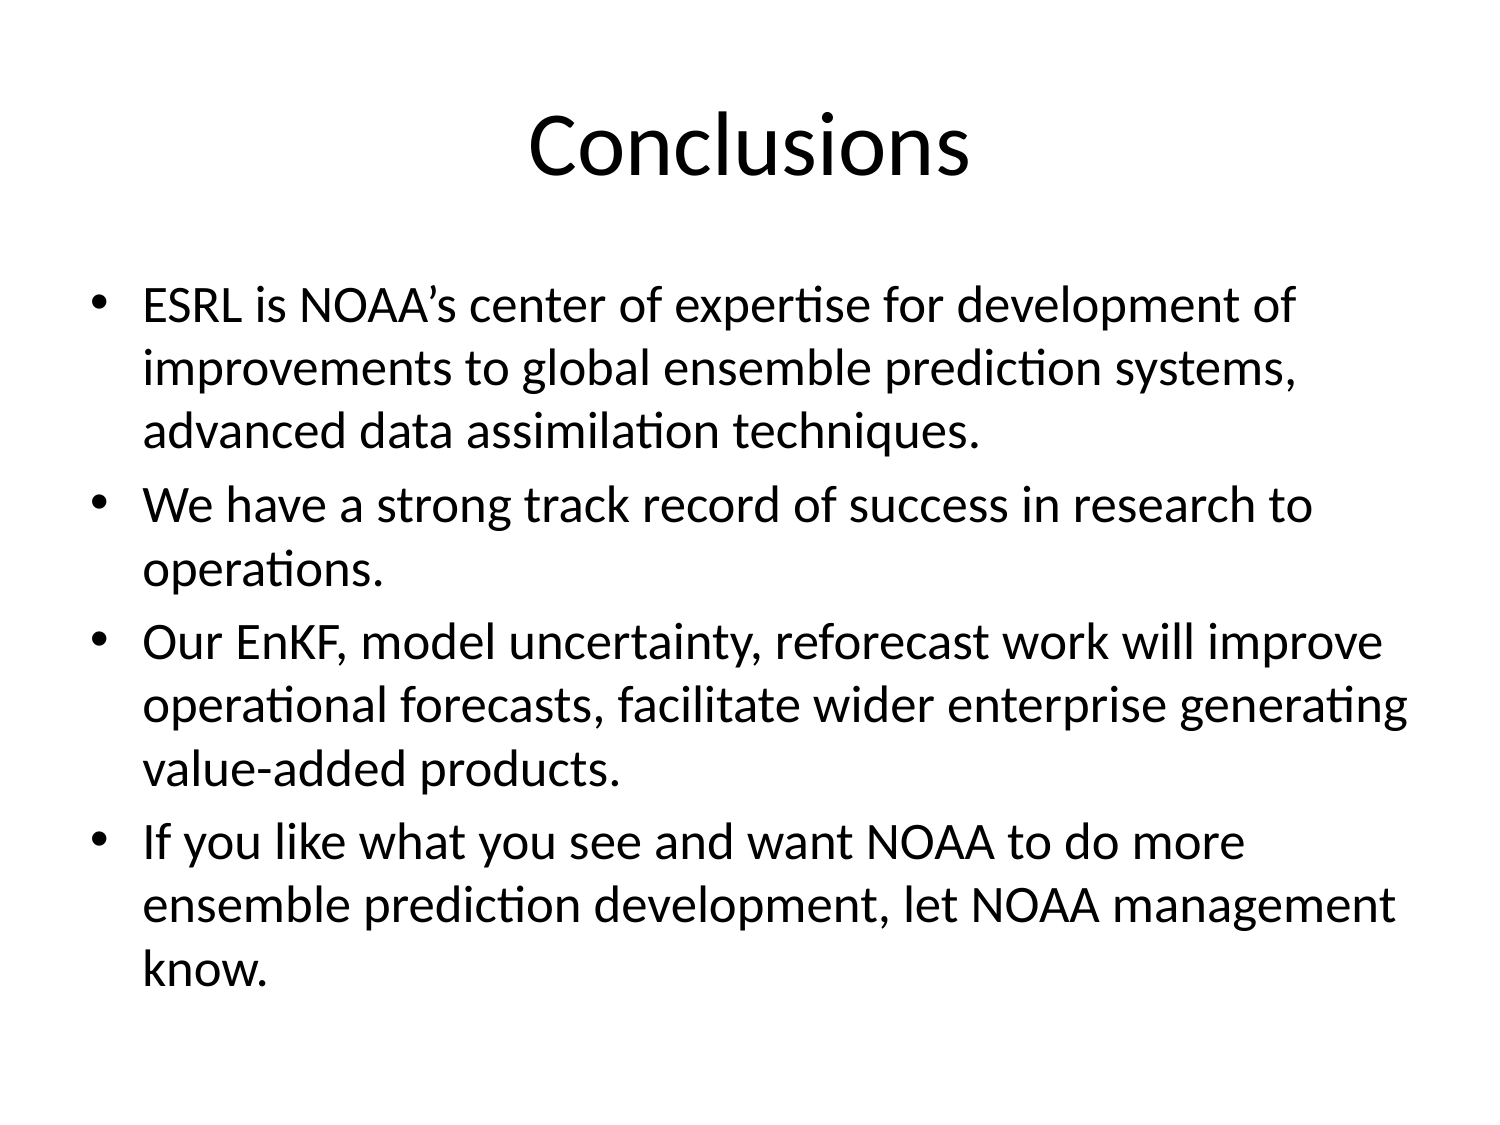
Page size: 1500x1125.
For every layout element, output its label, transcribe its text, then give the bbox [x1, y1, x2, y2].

title Conclusions [75, 45, 1425, 233]
list ESRL is NOAA’s center of expertise for development of improvements to global ensemble prediction systems, advanced data assimilation techniques. We have a strong track record of success in research to operations. Our EnKF, model uncertainty, reforecast work will improve operational forecasts, facilitate wider enterprise generating value-added products. If you like what you see and want NOAA to do more ensemble prediction development, let NOAA management know. [75, 262, 1425, 1005]
